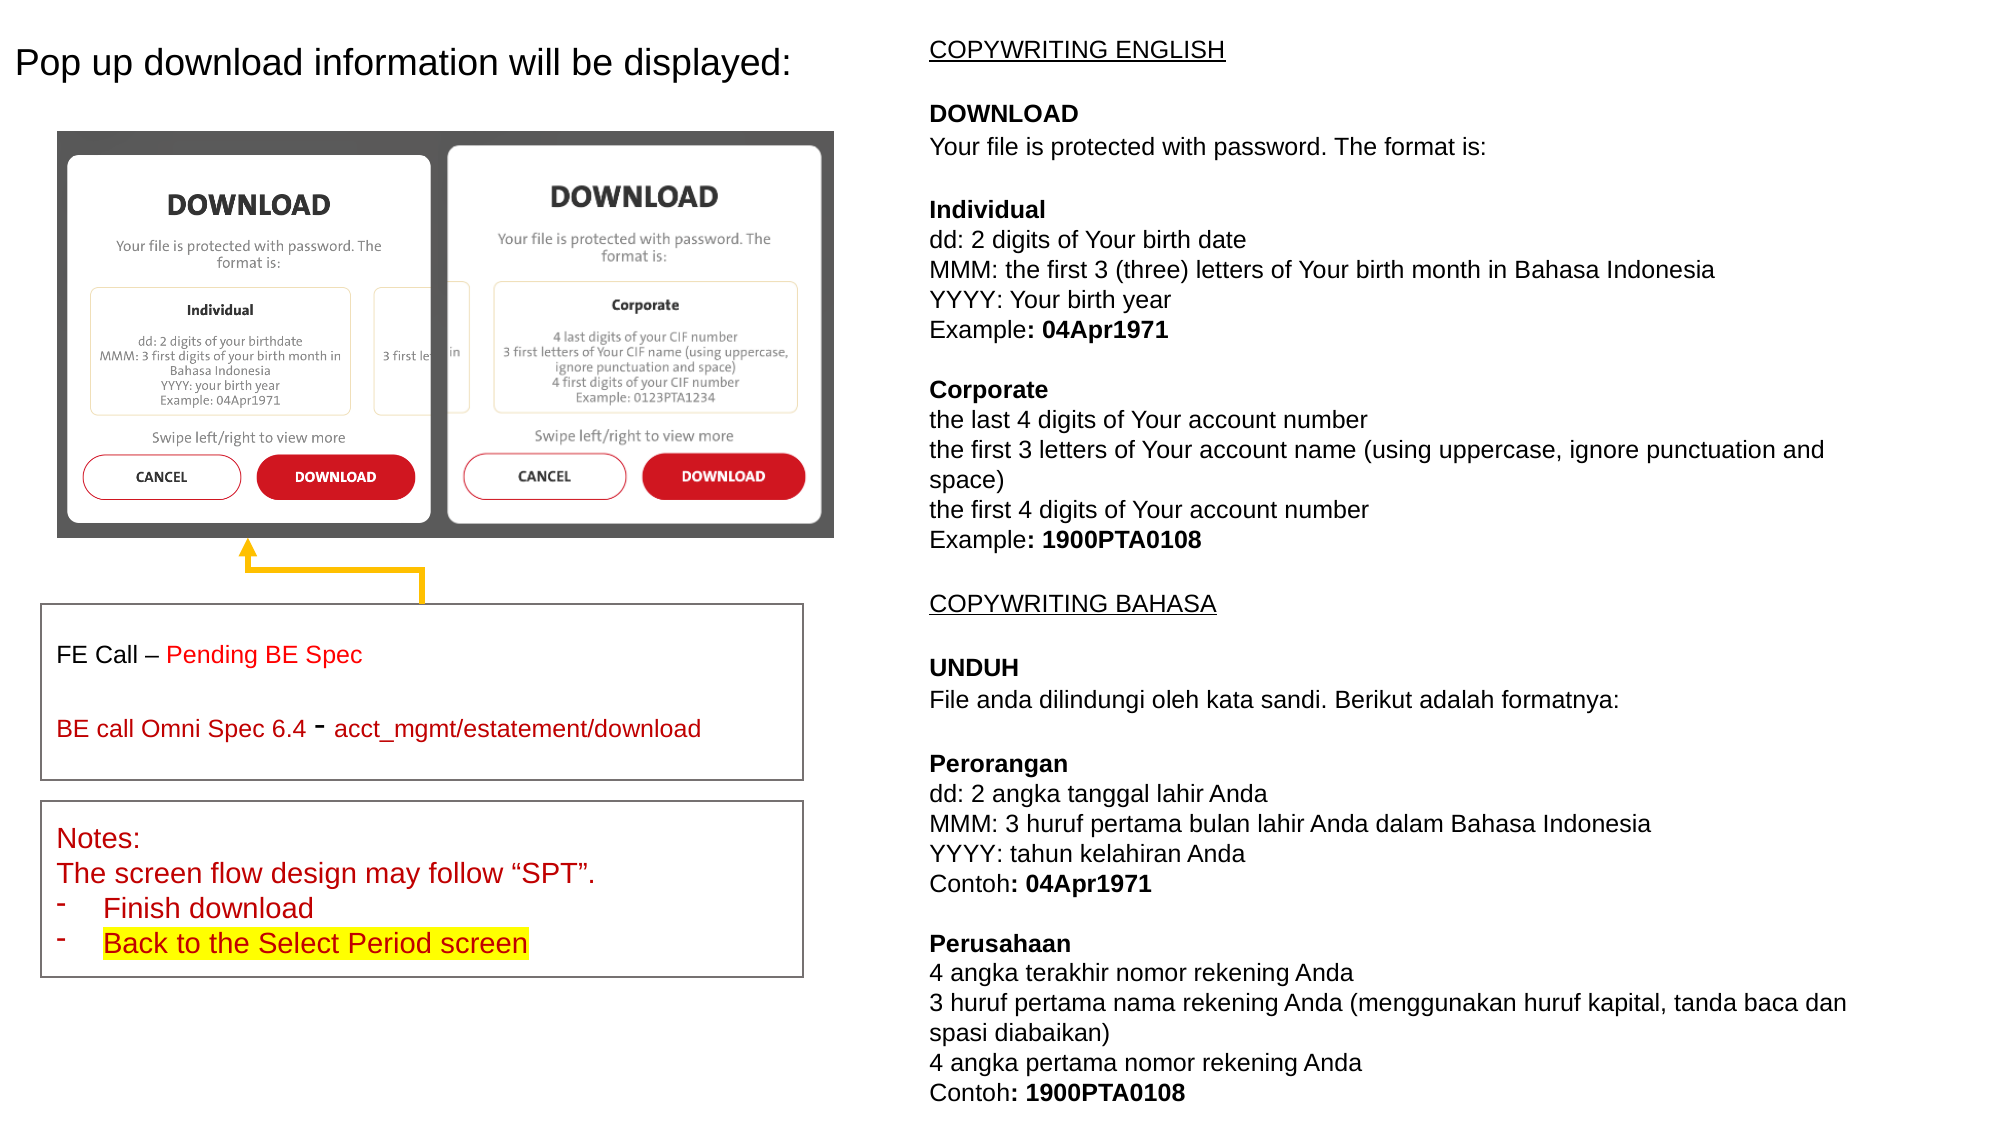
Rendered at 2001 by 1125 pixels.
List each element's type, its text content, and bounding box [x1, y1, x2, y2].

text_box Notes: The screen flow design may follow “SPT”. Finish download Back to the Select Period screen [40, 800, 804, 978]
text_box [57, 131, 834, 538]
text_box FE Call – Pending BE Spec BE call Omni Spec 6.4 - acct_mgmt/estatement/download [40, 603, 804, 781]
text_box Pop up download information will be displayed: [0, 27, 914, 91]
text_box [302, 483, 369, 658]
text_box COPYWRITING ENGLISH DOWNLOAD Your file is protected with password. The format is: Individual dd: 2 digits of Your birth date MMM: the first 3 (three) letters of Your birth month in Bahasa Indonesia YYYY: Your birth year Example: 04Apr1971 Corporate the last 4 digits of Your account number the first 3 letters of Your account name (using uppercase, ignore punctuation and space) the first 4 digits of Your account number Example: 1900PTA0108 COPYWRITING BAHASA UNDUH File anda dilindungi oleh kata sandi. Berikut adalah formatnya: Perorangan dd: 2 angka tanggal lahir Anda MMM: 3 huruf pertama bulan lahir Anda dalam Bahasa Indonesia YYYY: tahun kelahiran Anda Contoh: 04Apr1971 Perusahaan 4 angka terakhir nomor rekening Anda 3 huruf pertama nama rekening Anda (menggunakan huruf kapital, tanda baca dan spasi diabaikan) 4 angka pertama nomor rekening Anda Contoh: 1900PTA0108 [914, 24, 1919, 1115]
